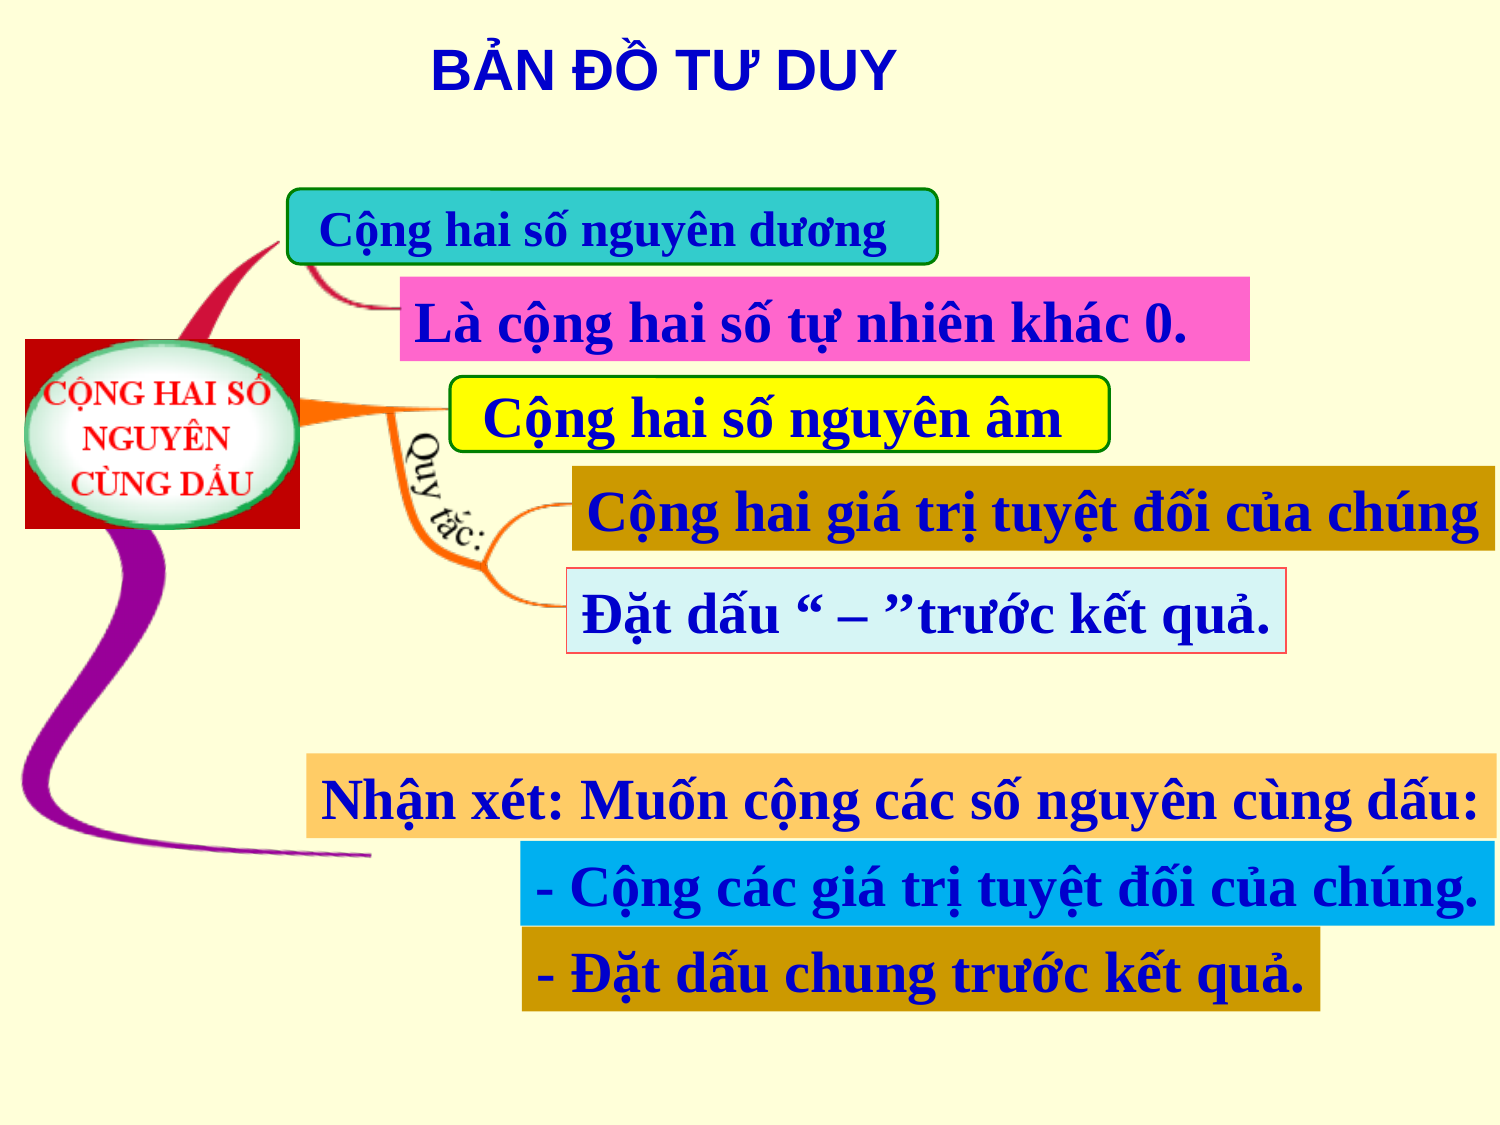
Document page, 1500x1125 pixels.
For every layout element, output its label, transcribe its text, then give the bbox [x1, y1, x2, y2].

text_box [316, 469, 600, 631]
text_box Cộng hai số nguyên dương [287, 188, 938, 224]
text_box - Đặt dấu chung trước kết quả. [521, 926, 1321, 1012]
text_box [274, 226, 1251, 363]
text_box - Cộng các giá trị tuyệt đối của chúng. [520, 840, 1495, 926]
text_box Nhận xét: Muốn cộng các số nguyên cùng dấu: [415, 753, 1497, 839]
picture [0, 201, 417, 890]
text_box Đặt dấu “ – ’’trước kết quả. [566, 568, 1287, 653]
text_box Cộng hai giá trị tuyệt đối của chúng [604, 465, 1496, 551]
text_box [304, 363, 1110, 461]
text_box BẢN ĐỒ TƯ DUY [415, 24, 1250, 110]
